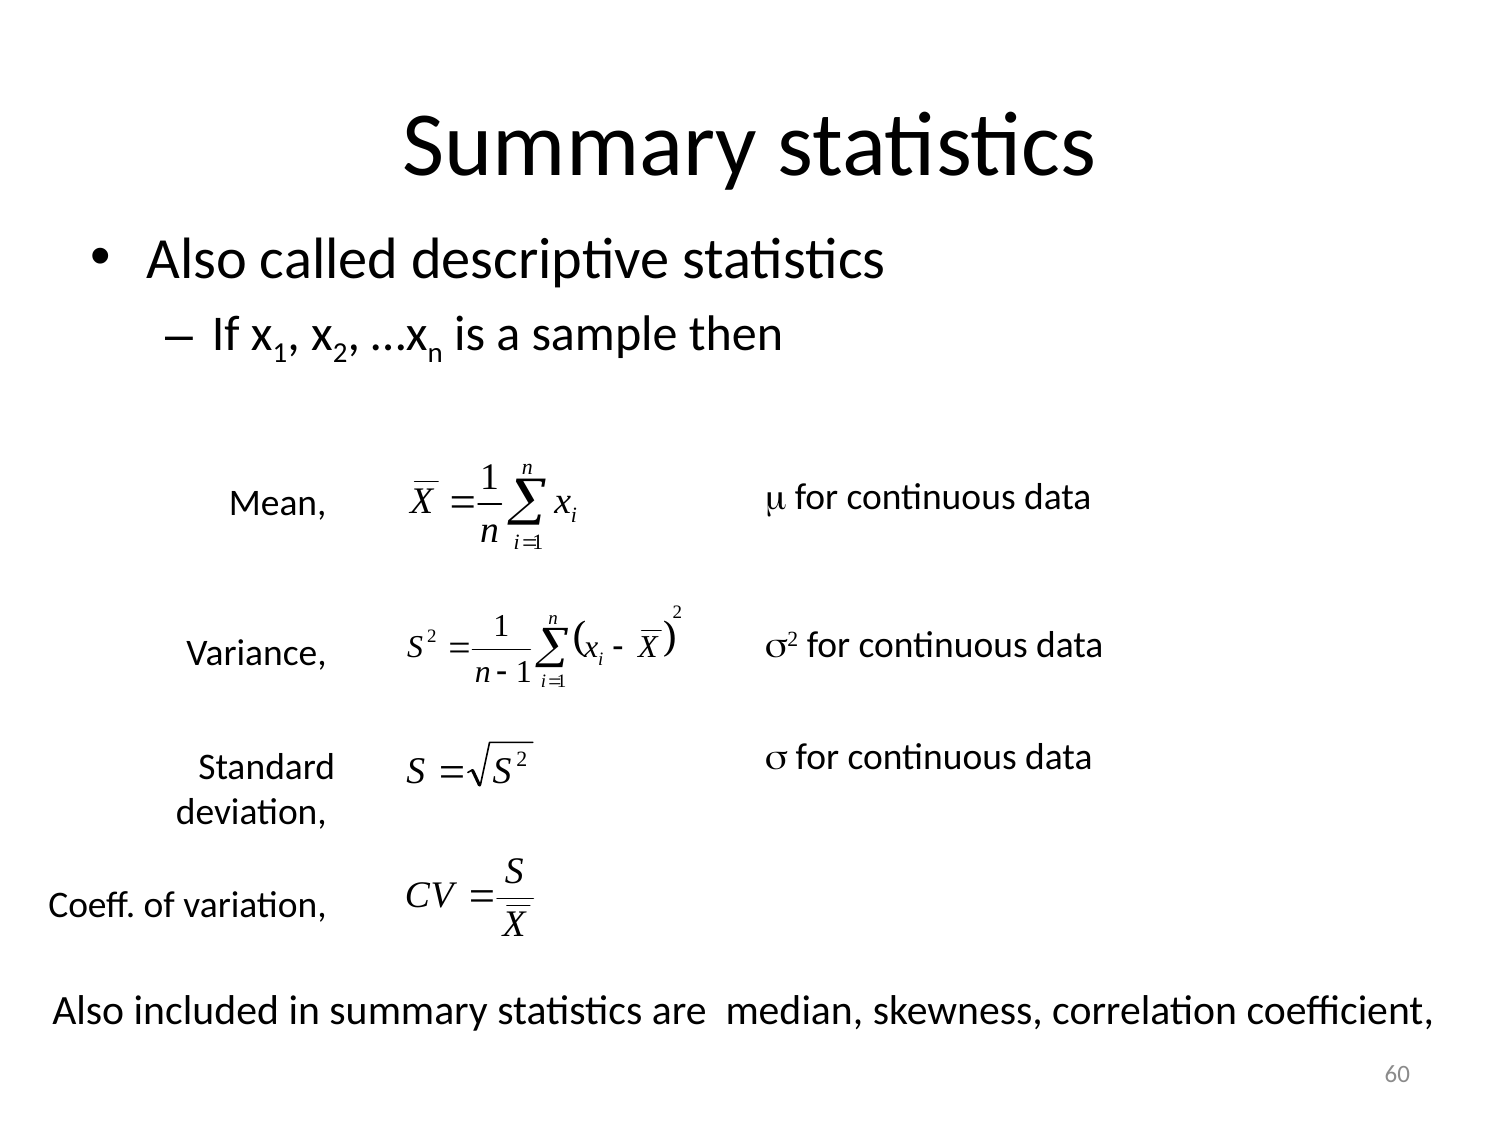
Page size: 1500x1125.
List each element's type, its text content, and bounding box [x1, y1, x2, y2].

slide_number 60 [1074, 1042, 1425, 1103]
picture [399, 847, 542, 946]
picture [399, 732, 542, 796]
text_box Standard deviation, [37, 734, 350, 840]
list Also called descriptive statistics If x1, x2, …xn is a sample then [75, 212, 1325, 955]
text_box s2 for continuous data [750, 612, 1150, 673]
text_box Mean, [99, 470, 350, 530]
text_box Variance, [99, 620, 350, 680]
picture [400, 449, 588, 558]
text_box Coeff. of variation, [0, 872, 350, 933]
text_box Also included in summary statistics are median, skewness, correlation coefficient, [37, 975, 1475, 1040]
text_box s for continuous data [750, 724, 1150, 785]
text_box m for continuous data [750, 464, 1150, 525]
picture [400, 598, 688, 696]
title Summary statistics [75, 45, 1425, 233]
